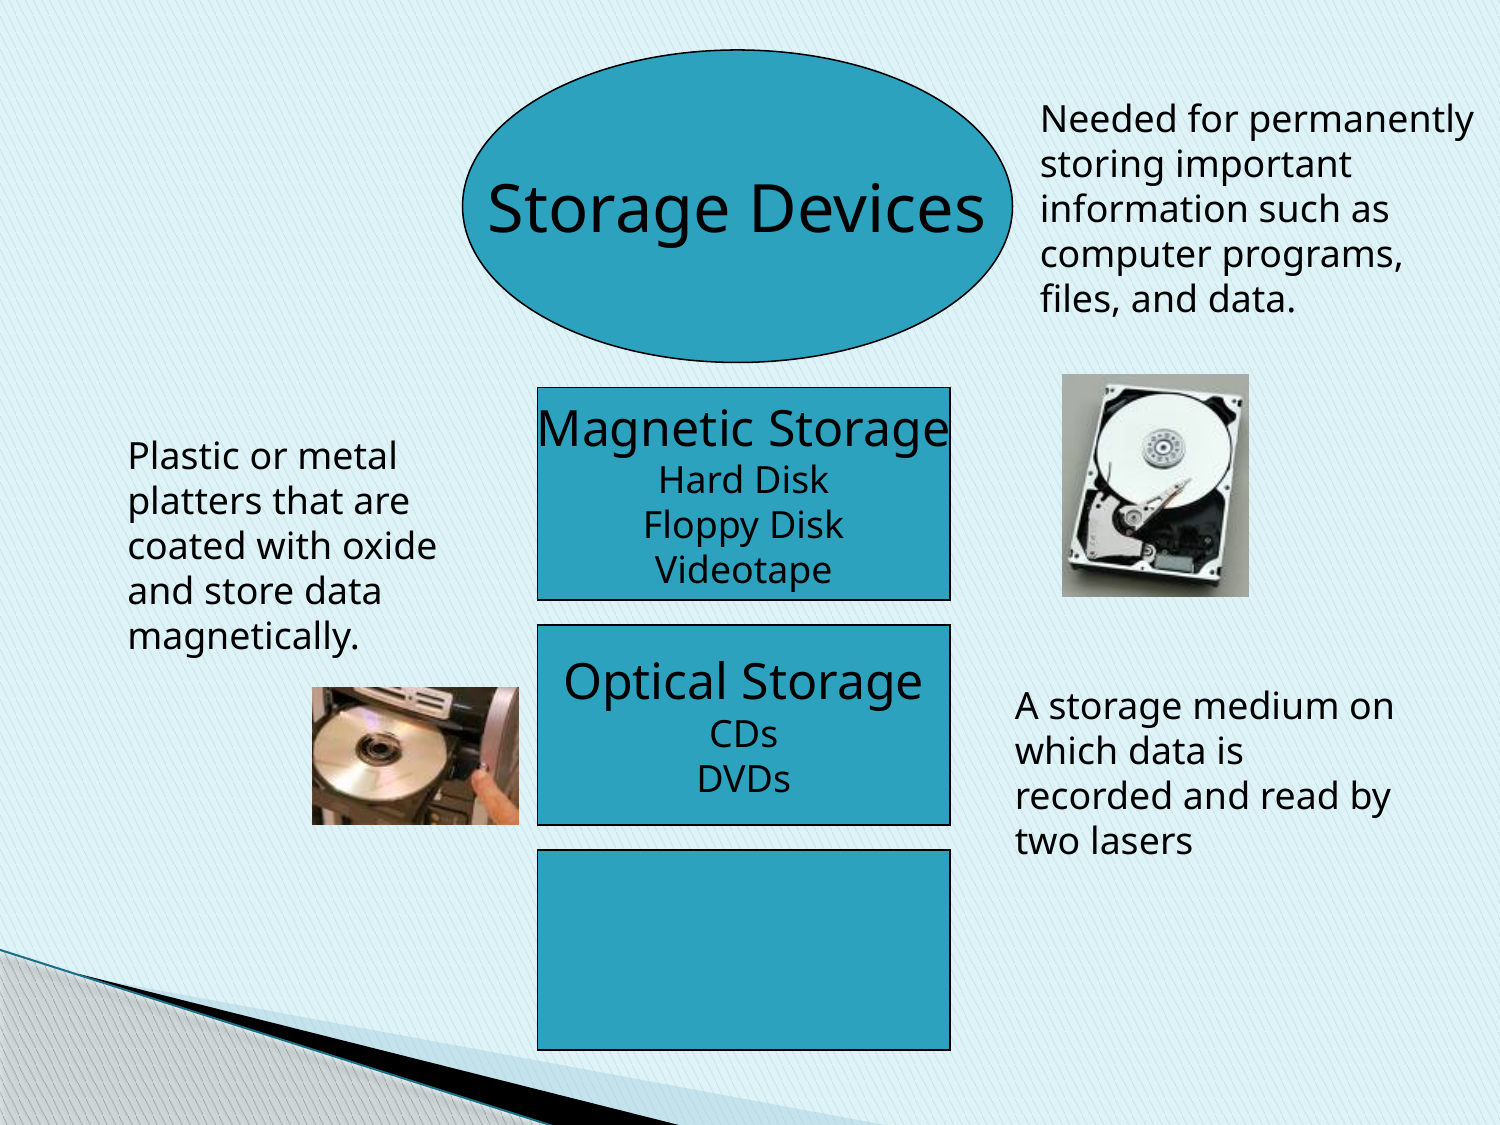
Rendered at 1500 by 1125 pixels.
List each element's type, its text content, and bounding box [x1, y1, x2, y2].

text_box A storage medium on which data is recorded and read by two lasers [999, 674, 1413, 870]
text_box Needed for permanently storing important information such as computer programs, files, and data. [1025, 87, 1500, 328]
picture [1062, 374, 1249, 598]
text_box Magnetic Storage Hard Disk Floppy Disk Videotape [537, 387, 950, 600]
text_box Optical Storage CDs DVDs [537, 624, 950, 825]
picture [312, 687, 520, 826]
text_box Plastic or metal platters that are coated with oxide and store data magnetically. [112, 424, 488, 665]
text_box Storage Devices [462, 49, 1013, 363]
text_box [537, 849, 950, 1050]
